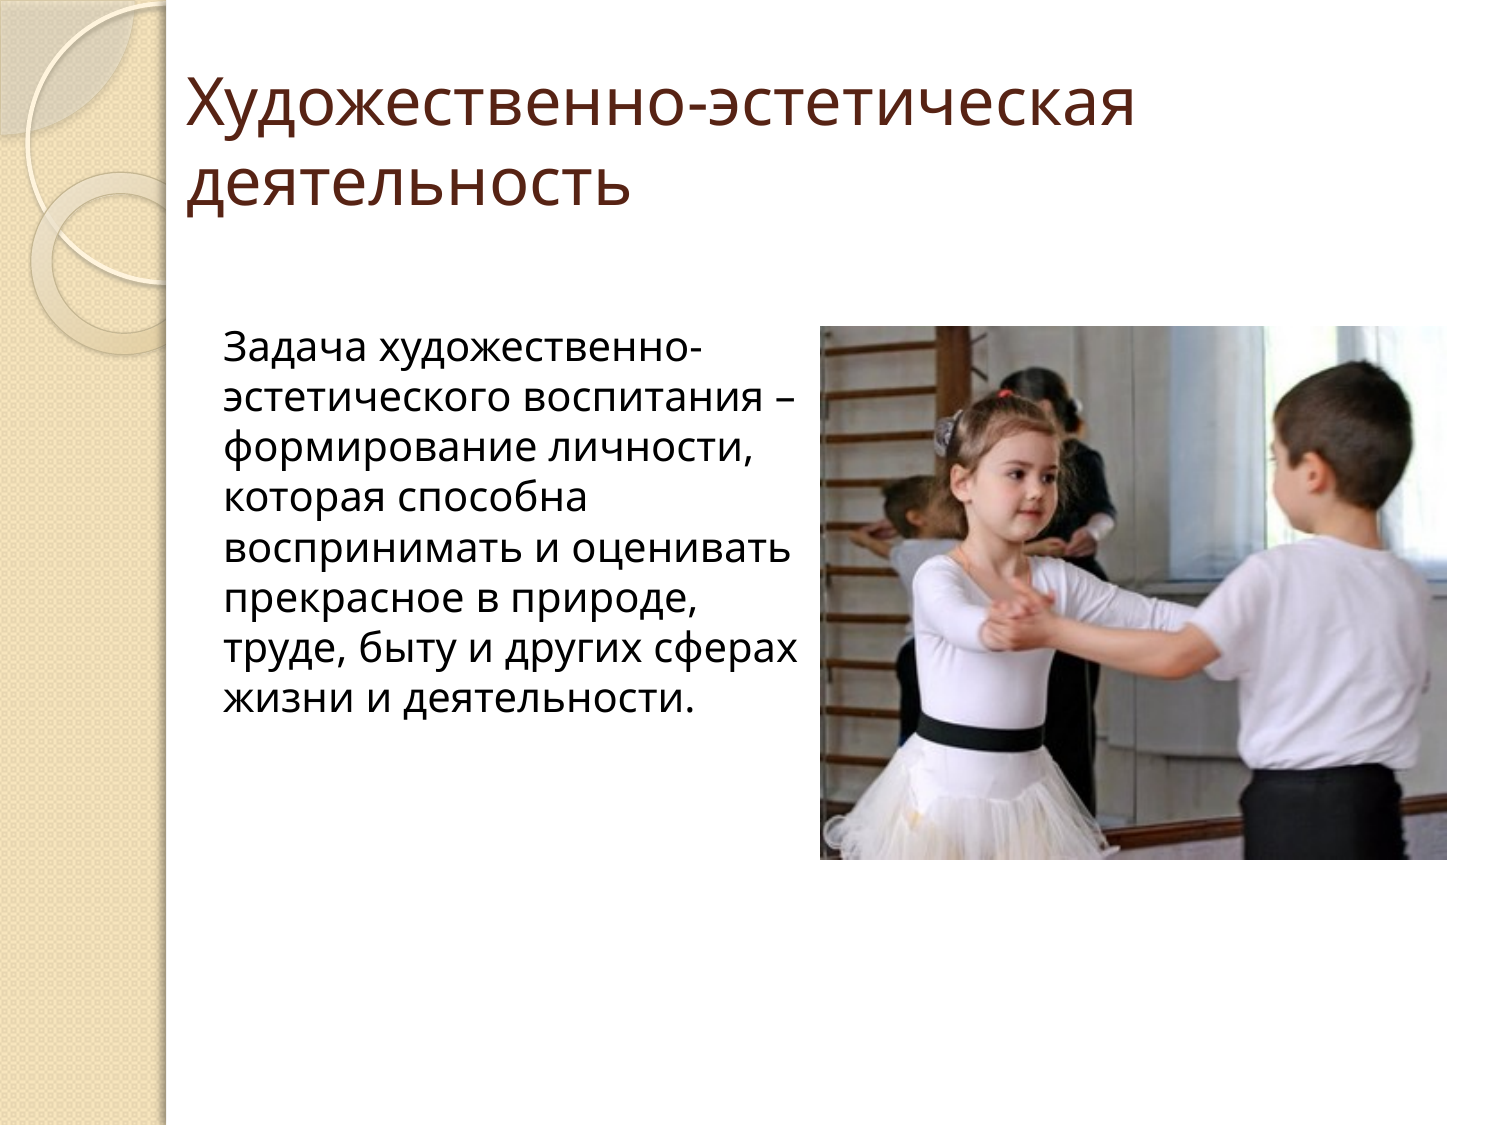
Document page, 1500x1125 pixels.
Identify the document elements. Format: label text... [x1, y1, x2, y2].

title Художественно-эстетическая деятельность [171, 45, 1483, 233]
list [820, 325, 1448, 860]
list Задача художественно-эстетического воспитания – формирование личности, которая способна воспринимать и оценивать прекрасное в природе, труде, быту и других сферах жизни и деятельности. [194, 249, 836, 1015]
